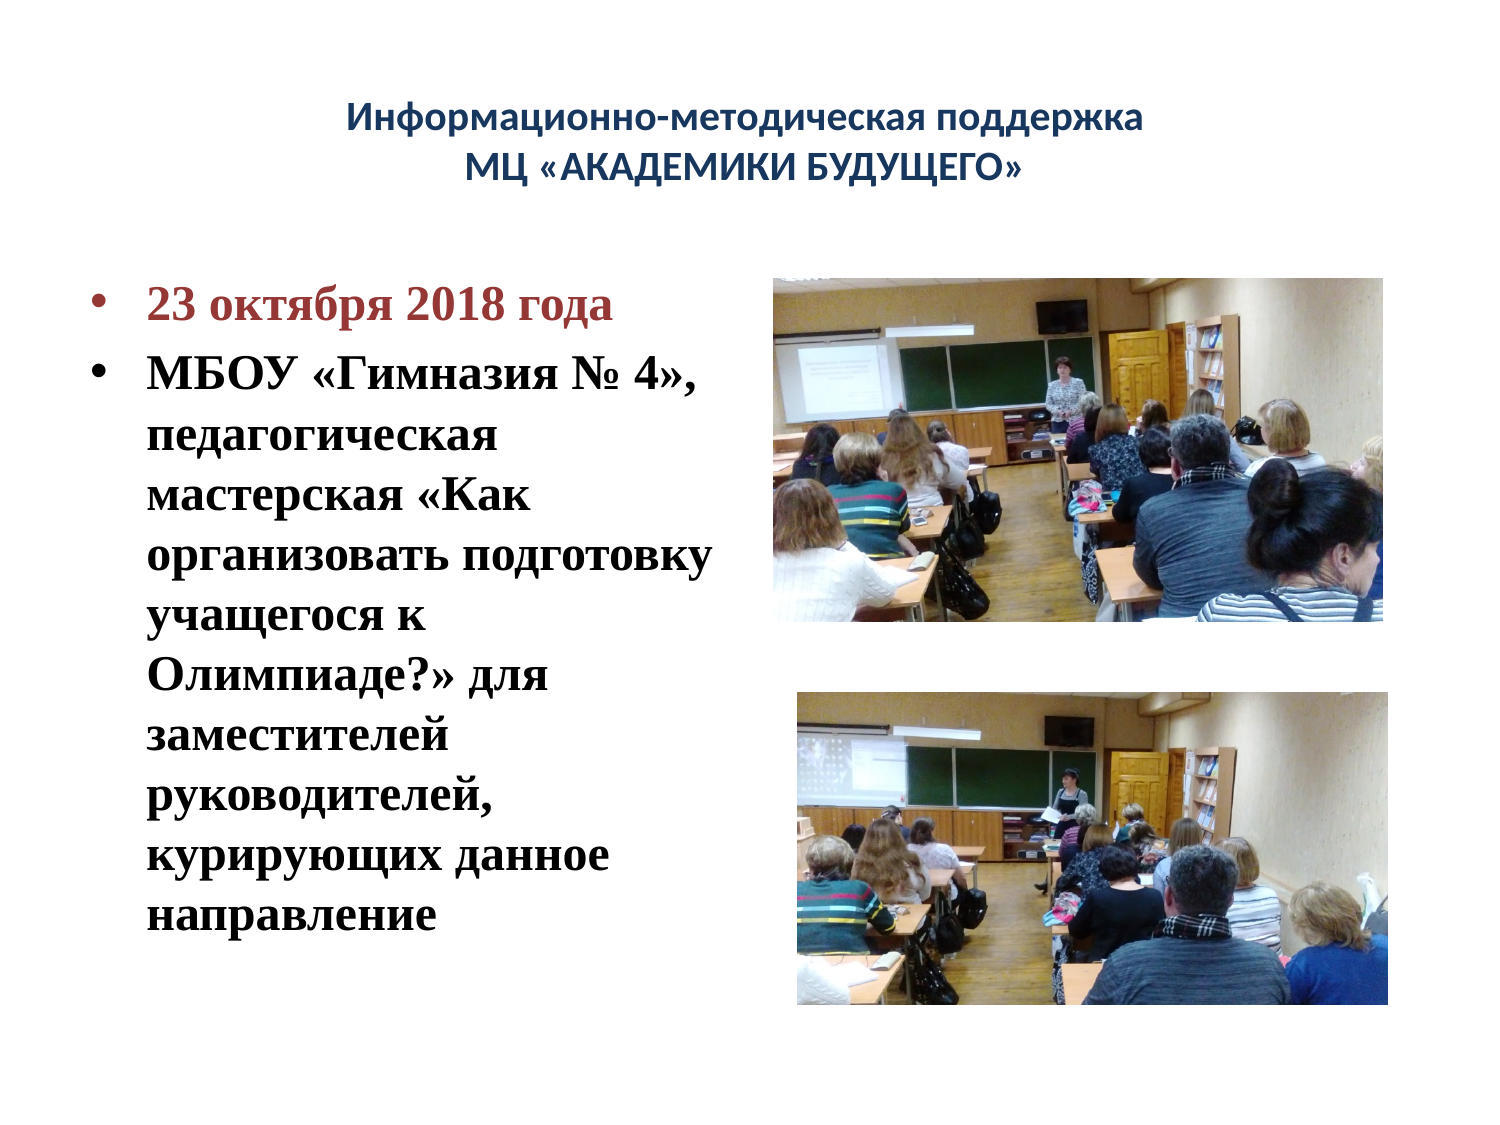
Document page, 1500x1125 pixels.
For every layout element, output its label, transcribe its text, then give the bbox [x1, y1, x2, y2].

picture [796, 692, 1389, 1005]
picture [773, 278, 1383, 622]
title Информационно-методическая поддержка МЦ «АКАДЕМИКИ БУДУЩЕГО» [75, 45, 1425, 233]
list 23 октября 2018 года МБОУ «Гимназия № 4», педагогическая мастерская «Как организовать подготовку учащегося к Олимпиаде?» для заместителей руководителей, курирующих данное направление [75, 262, 738, 1005]
